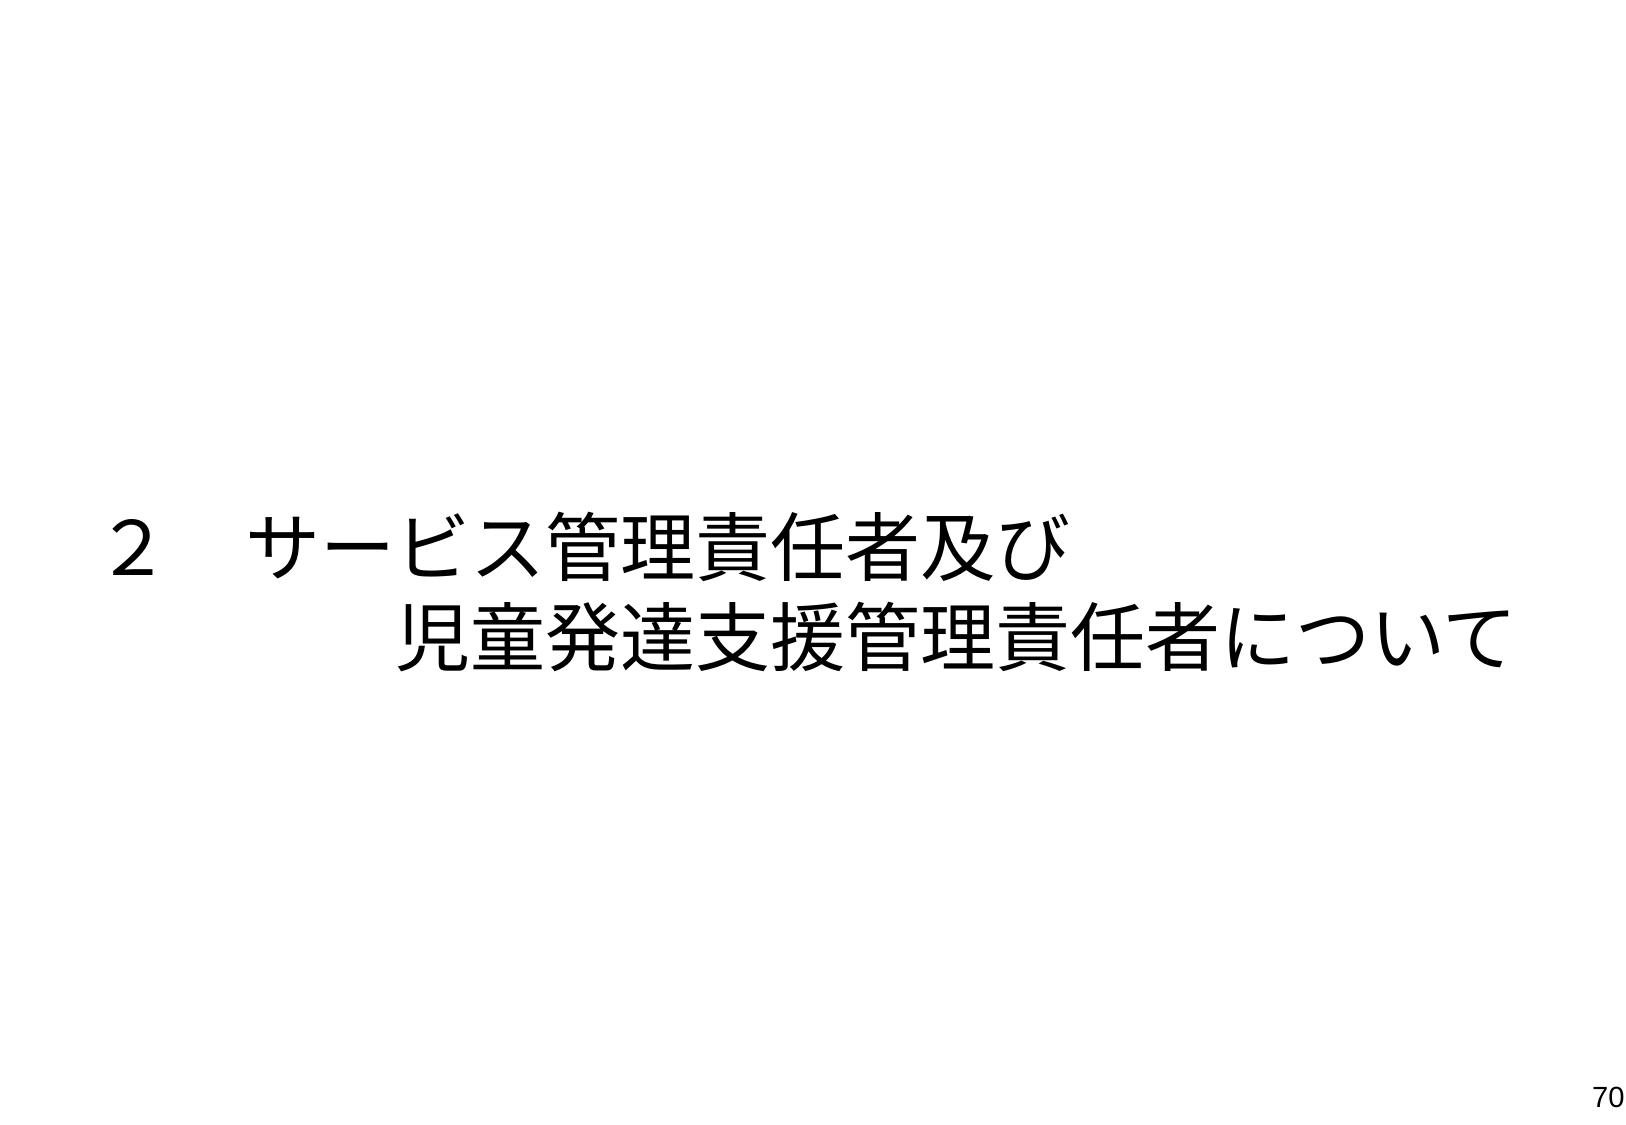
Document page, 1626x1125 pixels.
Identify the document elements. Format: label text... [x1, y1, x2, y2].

slide_number 70 [1260, 1070, 1625, 1125]
title ２ サービス管理責任者及び 児童発達支援管理責任者について [79, 136, 1543, 1045]
